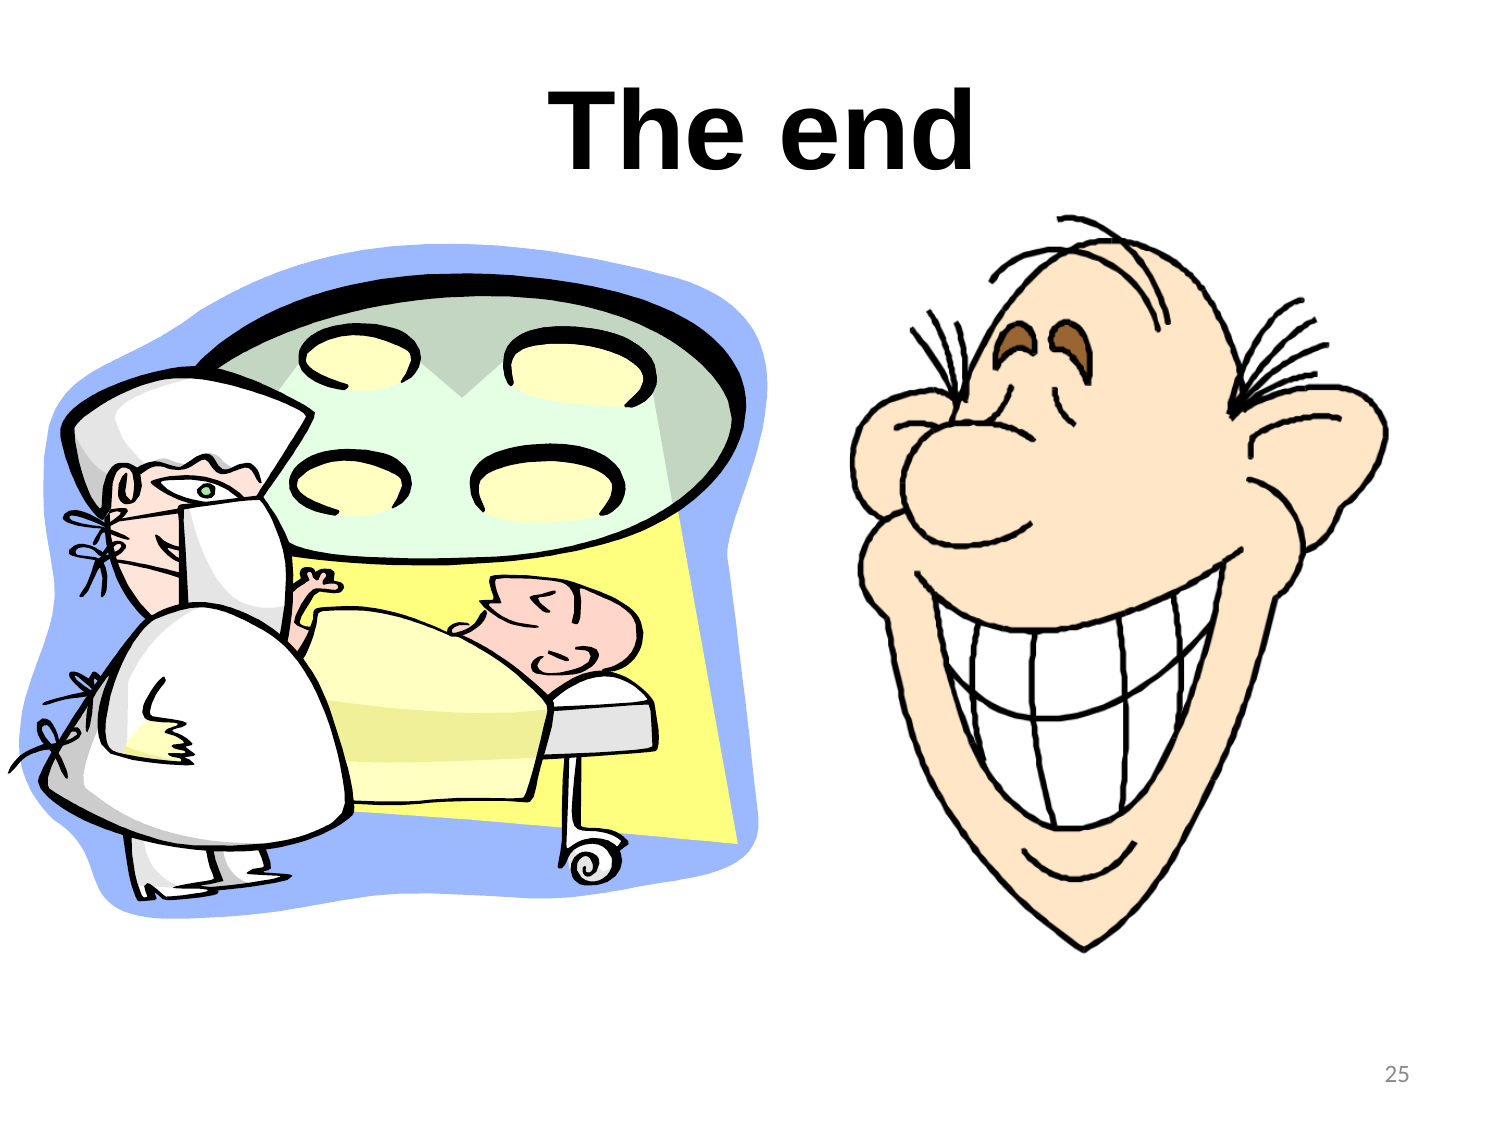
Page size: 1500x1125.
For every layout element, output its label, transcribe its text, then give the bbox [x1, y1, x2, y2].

slide_number 25 [1074, 1042, 1425, 1103]
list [849, 212, 1392, 956]
picture [0, 237, 776, 926]
text_box The end [174, 49, 1363, 200]
